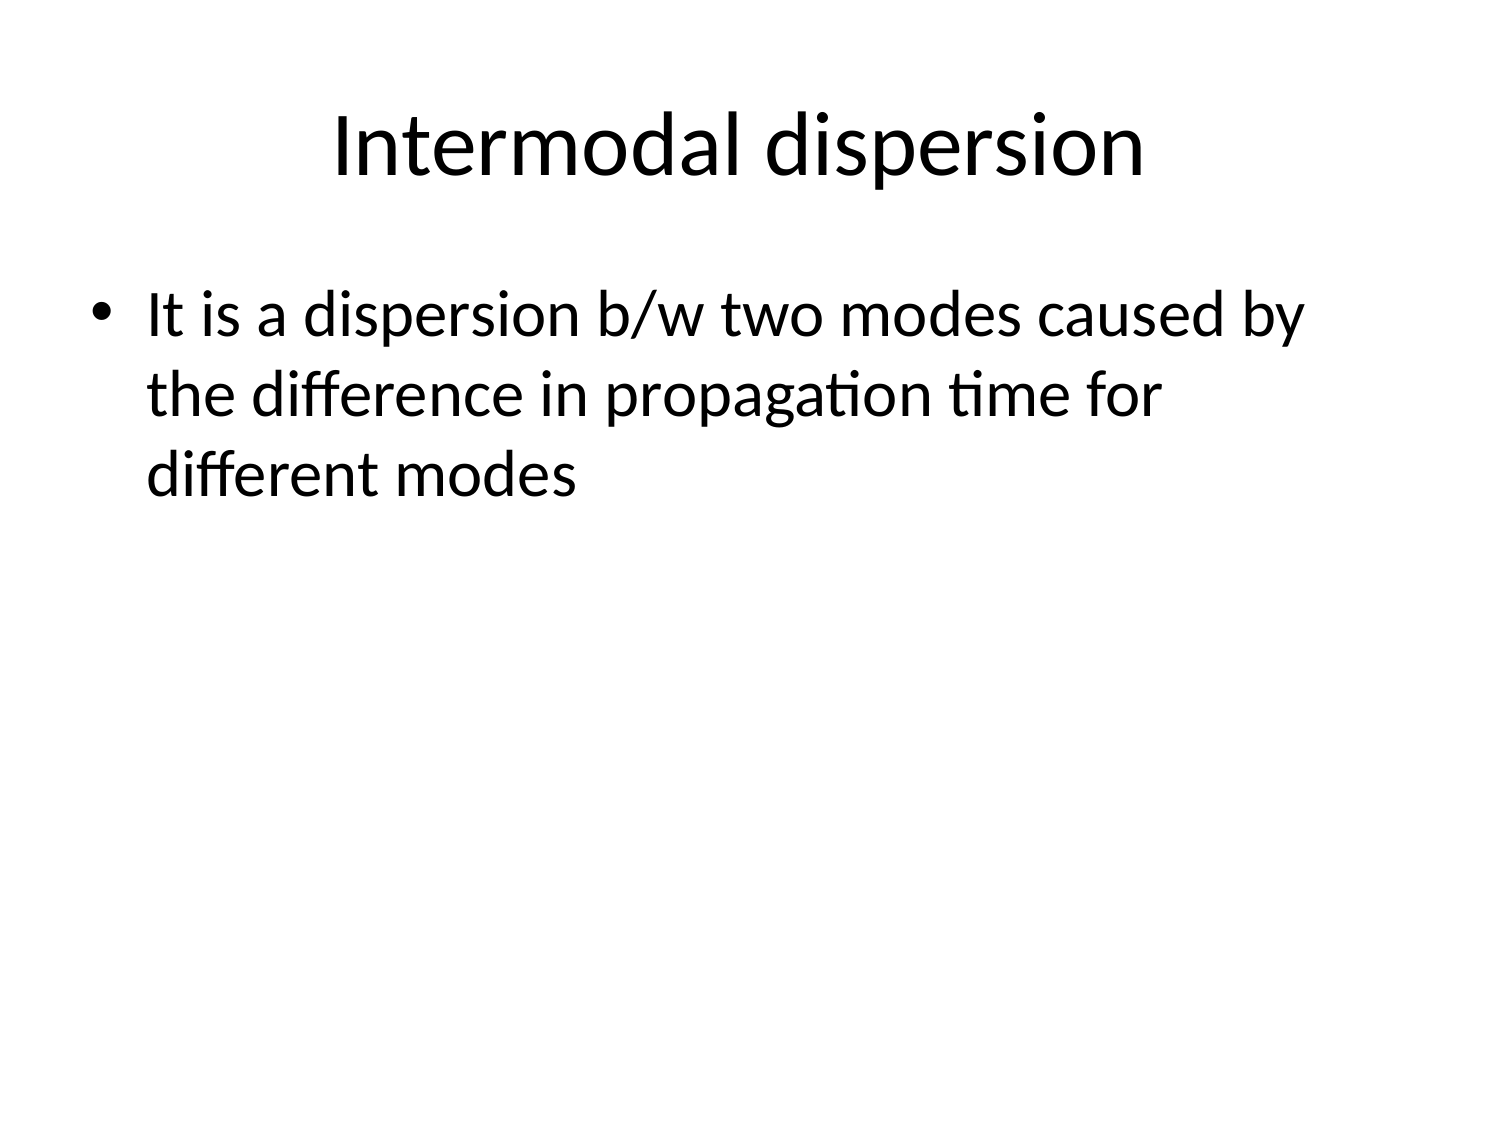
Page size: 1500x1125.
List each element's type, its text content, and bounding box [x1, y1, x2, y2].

title Intermodal dispersion [75, 45, 1425, 233]
list It is a dispersion b/w two modes caused by the difference in propagation time for different modes [75, 262, 1425, 1005]
